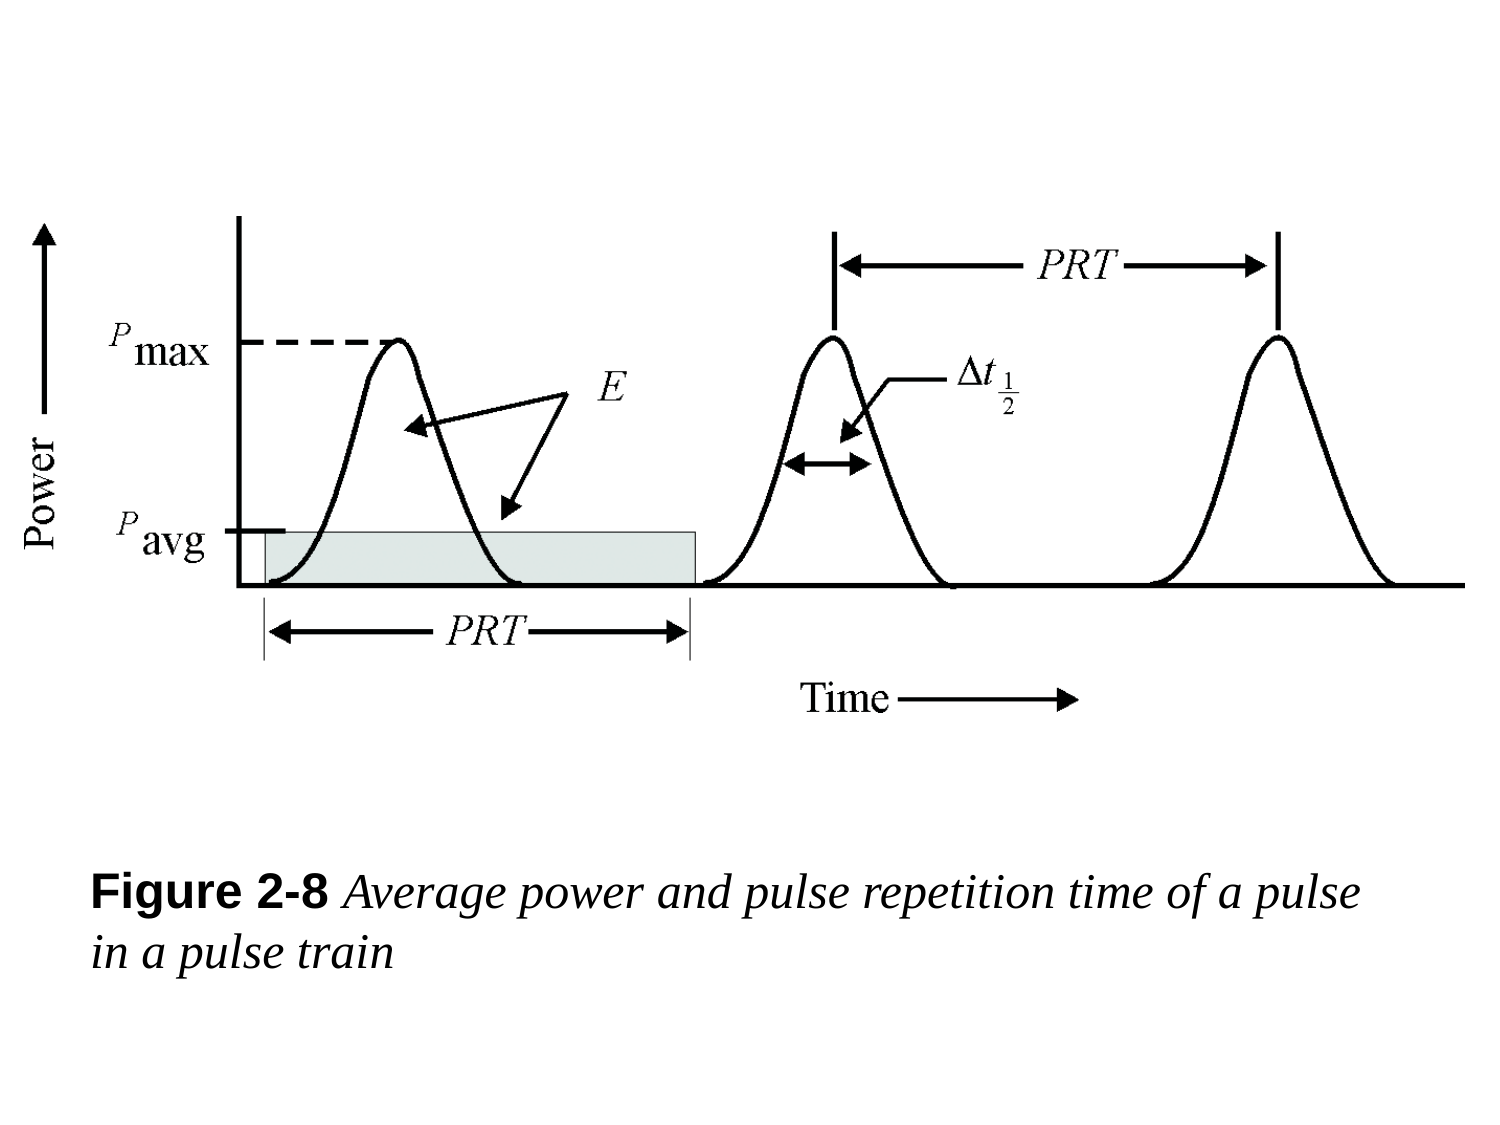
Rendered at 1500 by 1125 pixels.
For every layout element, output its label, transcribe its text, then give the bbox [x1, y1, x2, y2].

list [24, 216, 1466, 713]
title Figure 2-8 Average power and pulse repetition time of a pulse in a pulse train [75, 825, 1425, 1013]
